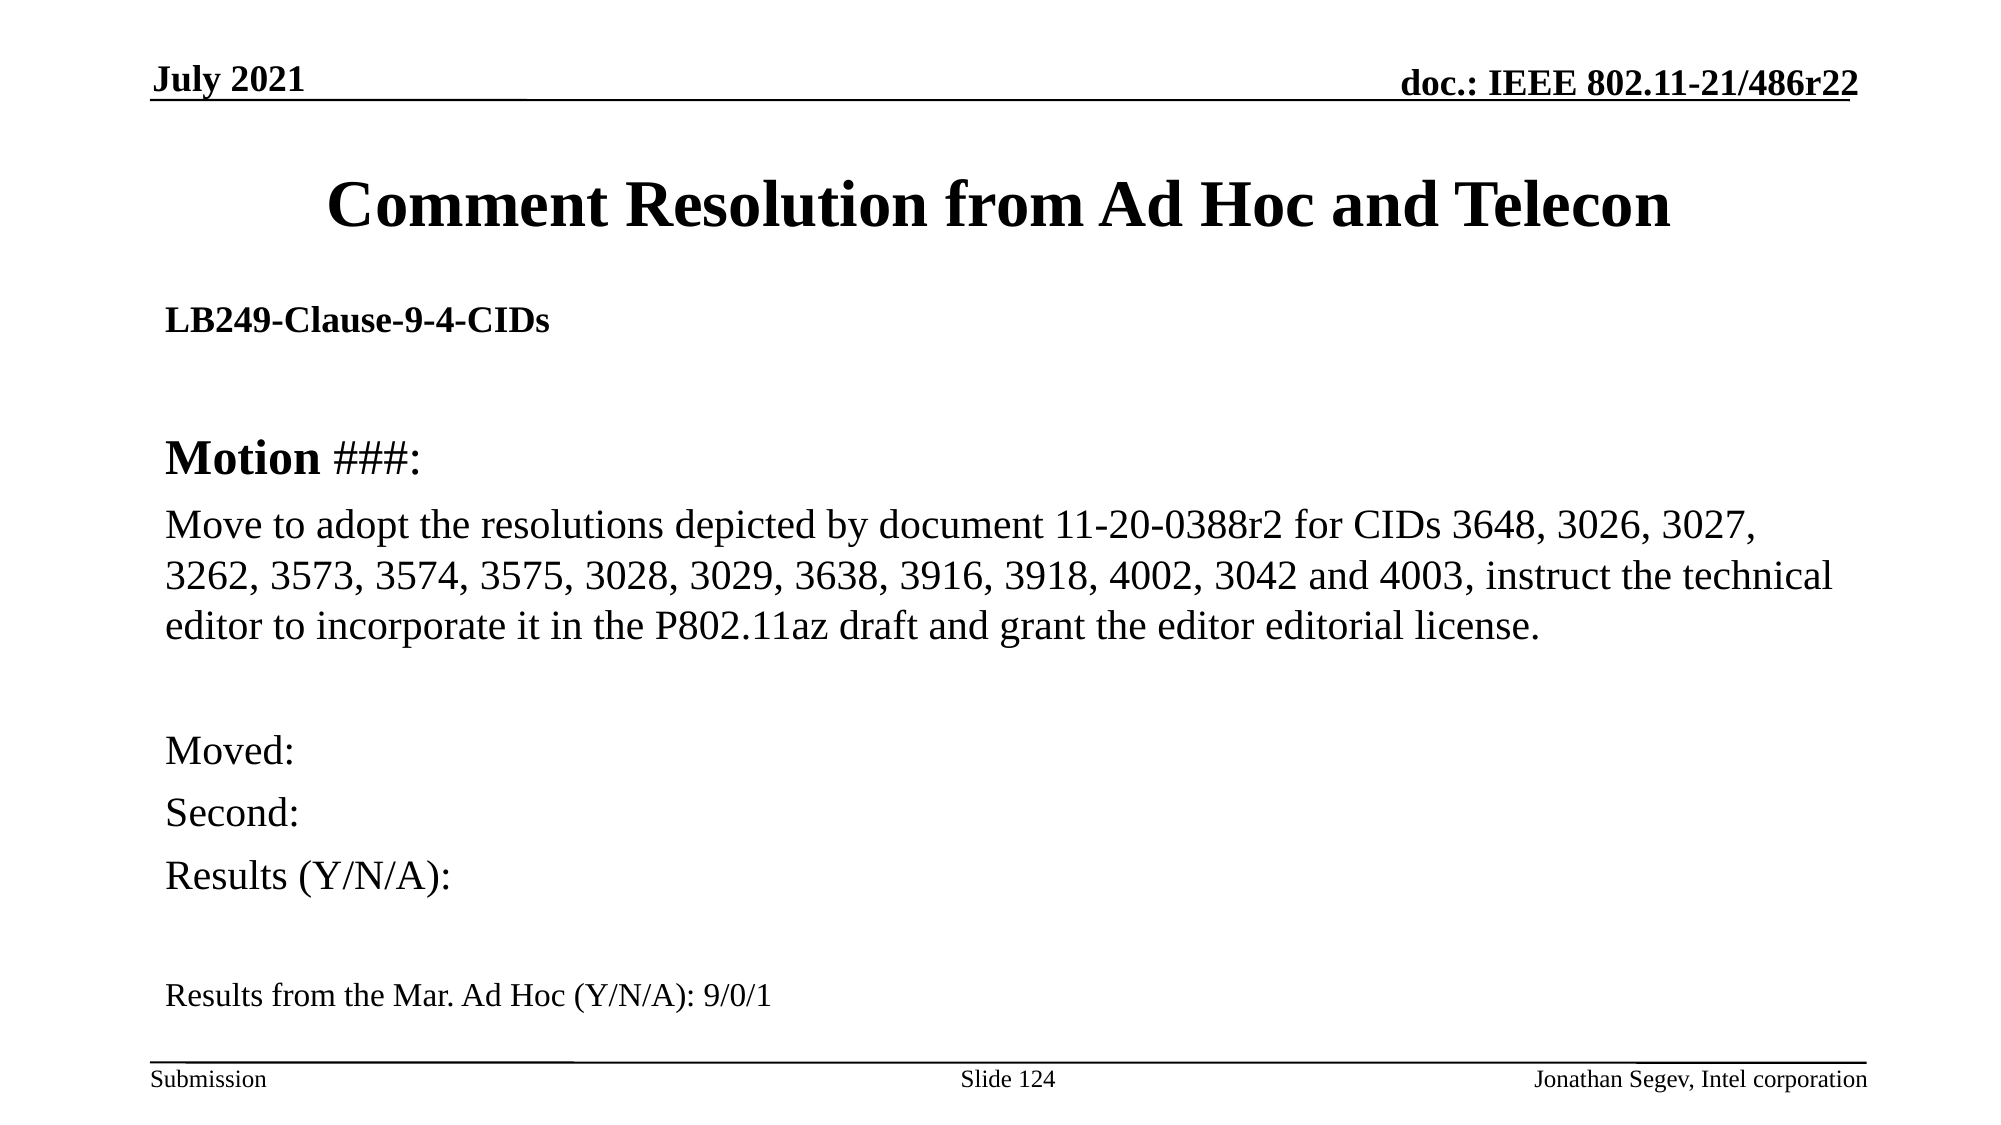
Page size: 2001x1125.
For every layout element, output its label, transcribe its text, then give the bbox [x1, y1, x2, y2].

title Comment Resolution from Ad Hoc and Telecon [149, 112, 1850, 286]
list LB249-Clause-9-4-CIDs Motion ###: Move to adopt the resolutions depicted by document 11-20-0388r2 for CIDs 3648, 3026, 3027, 3262, 3573, 3574, 3575, 3028, 3029, 3638, 3916, 3918, 4002, 3042 and 4003, instruct the technical editor to incorporate it in the P802.11az draft and grant the editor editorial license. Moved: Second: Results (Y/N/A): Results from the Mar. Ad Hoc (Y/N/A): 9/0/1 [149, 286, 1850, 1000]
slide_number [152, 54, 563, 100]
footer Jonathan Segev, Intel corporation [1171, 1061, 1869, 1093]
slide_number Slide 124 [950, 1061, 1067, 1123]
